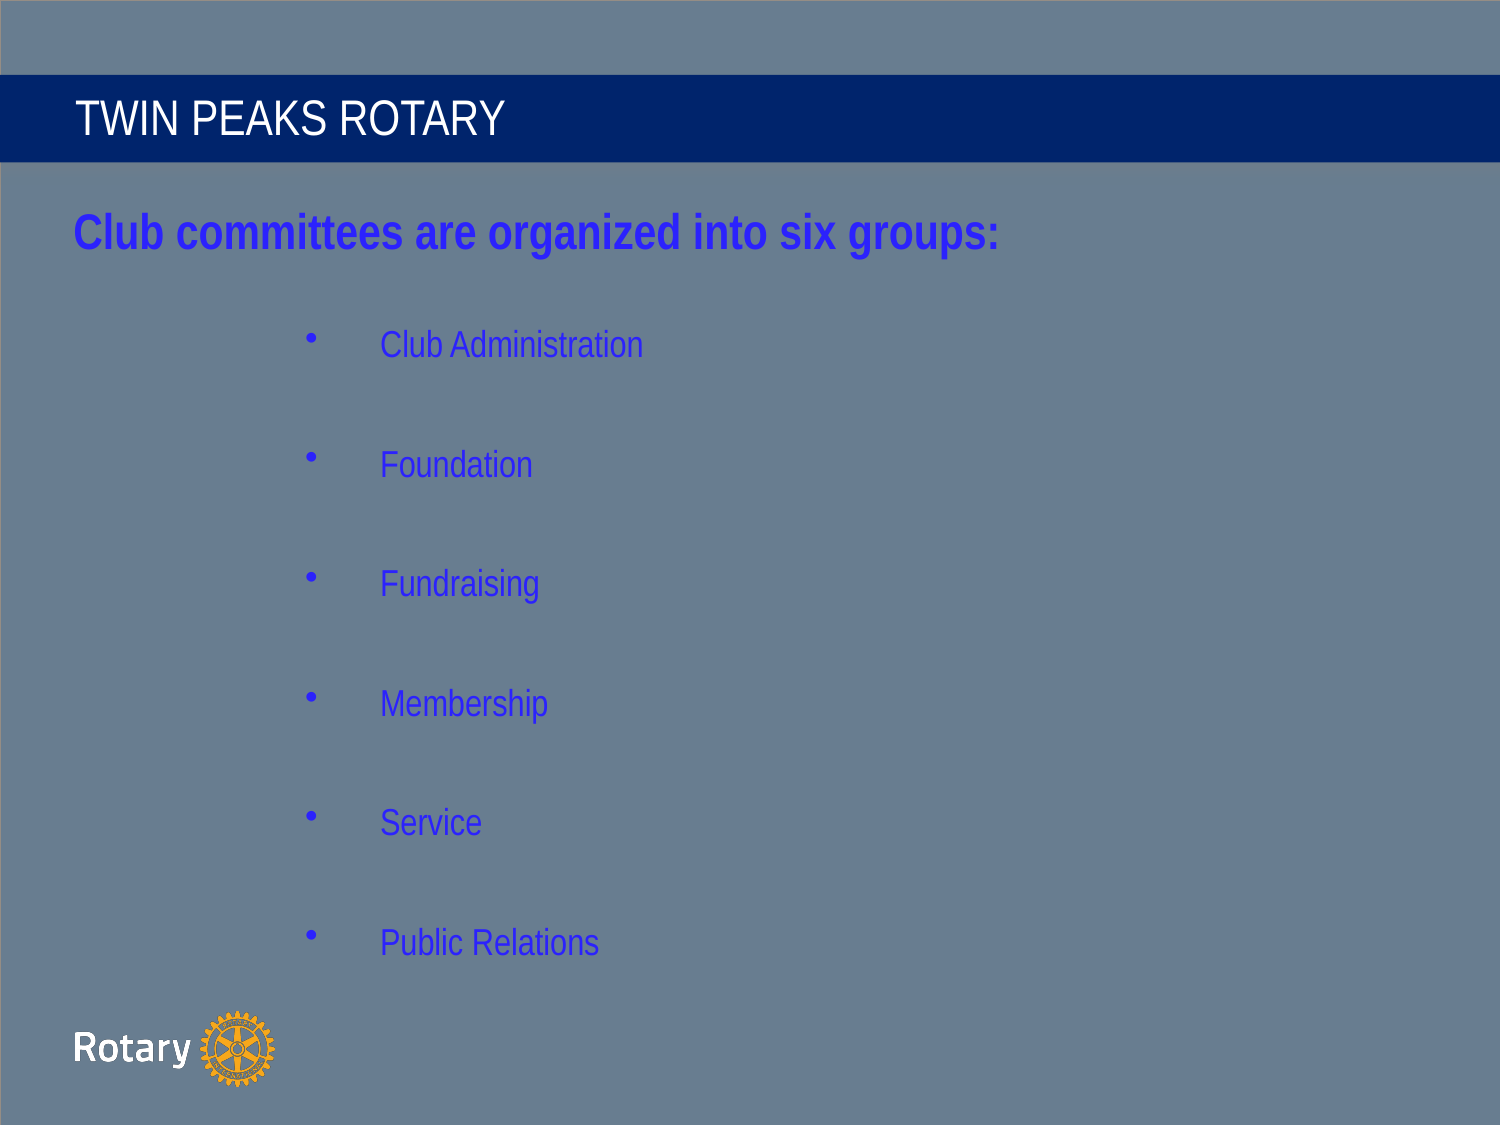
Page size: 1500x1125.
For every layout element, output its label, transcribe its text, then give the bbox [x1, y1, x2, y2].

title TWIN PEAKS ROTARY [74, 74, 1076, 156]
picture [75, 1011, 275, 1087]
list Club committees are organized into six groups: Club Administration Foundation Fundraising Membership Service Public Relations [72, 199, 1326, 975]
